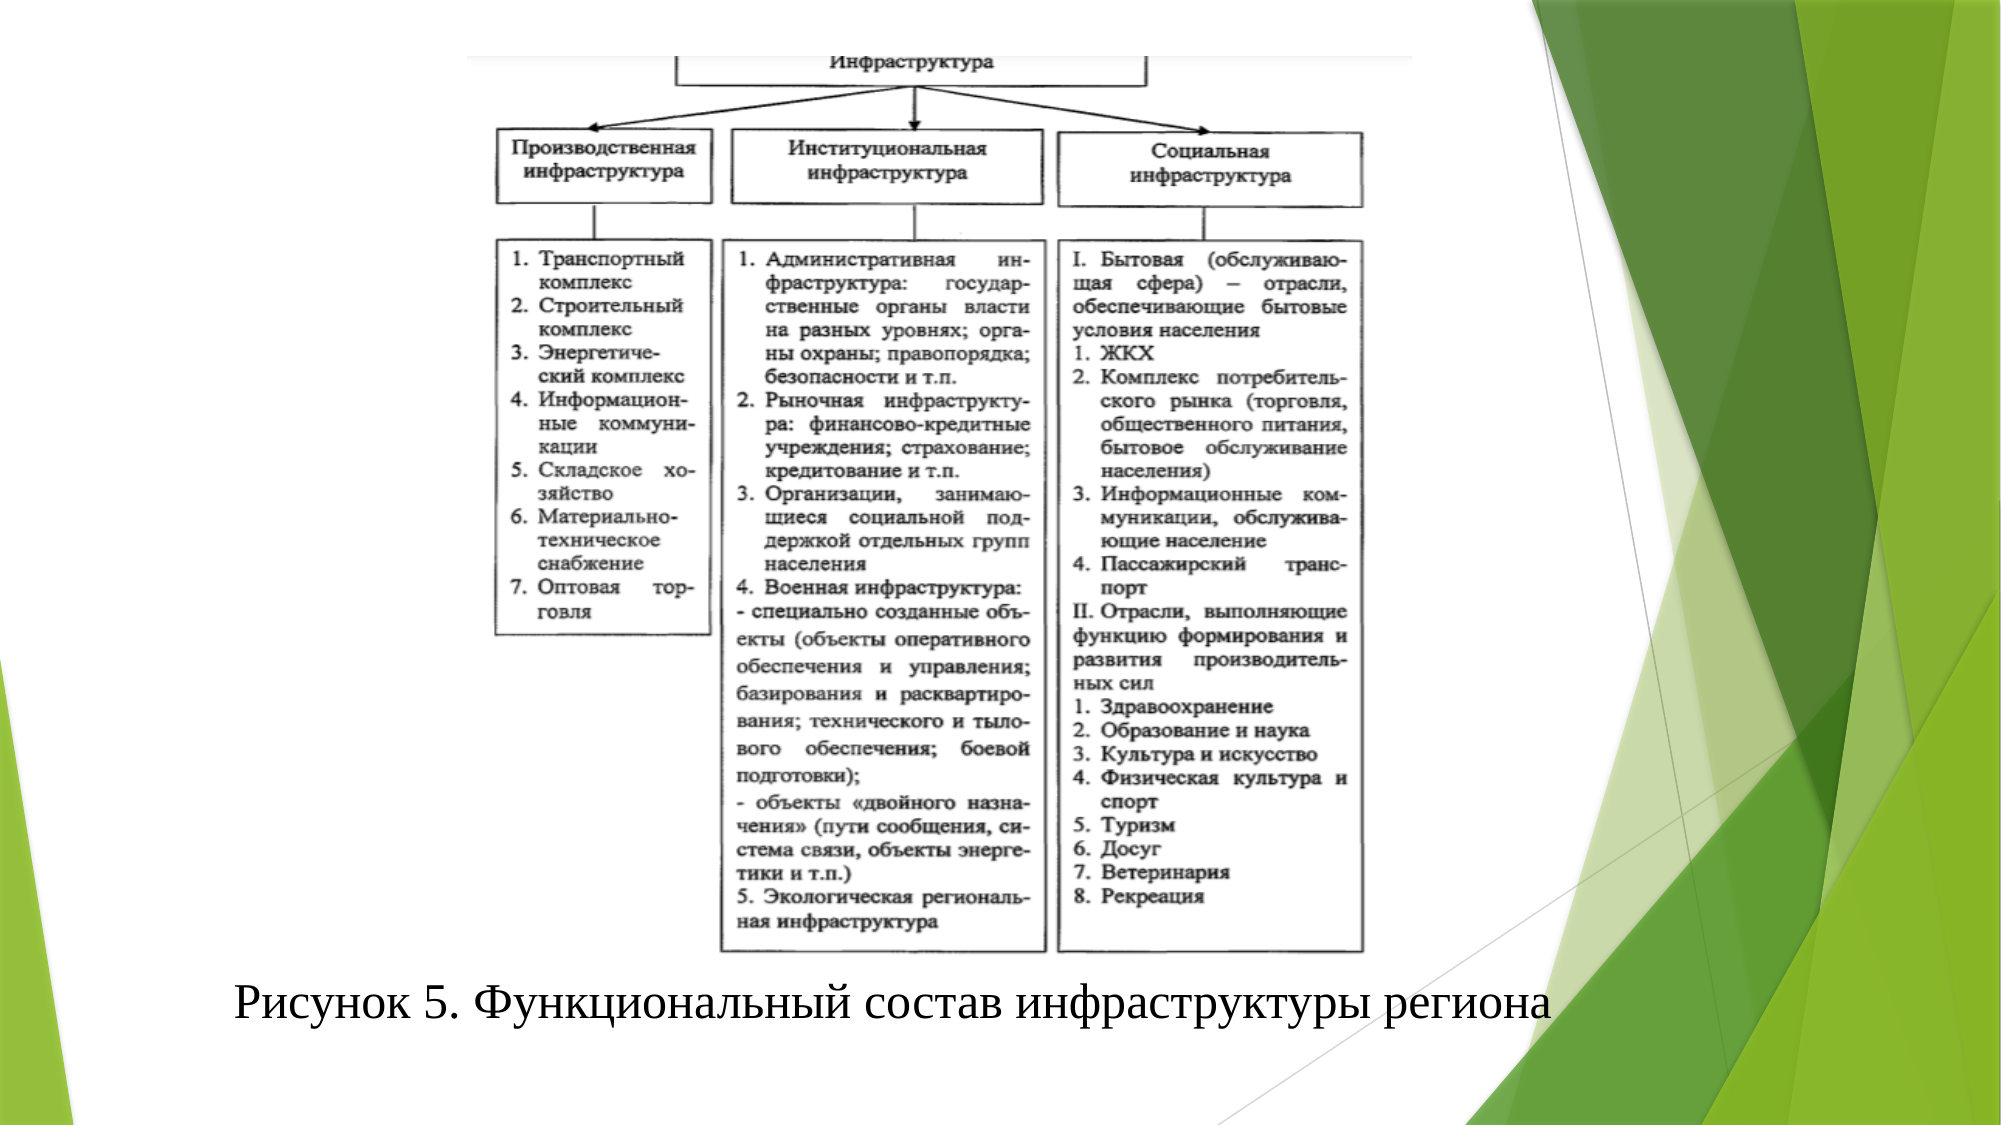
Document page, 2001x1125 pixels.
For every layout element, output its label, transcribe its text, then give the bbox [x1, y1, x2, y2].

title Рисунок 5. Функциональный состав инфраструктуры региона [162, 960, 1624, 1109]
picture [466, 55, 1413, 981]
